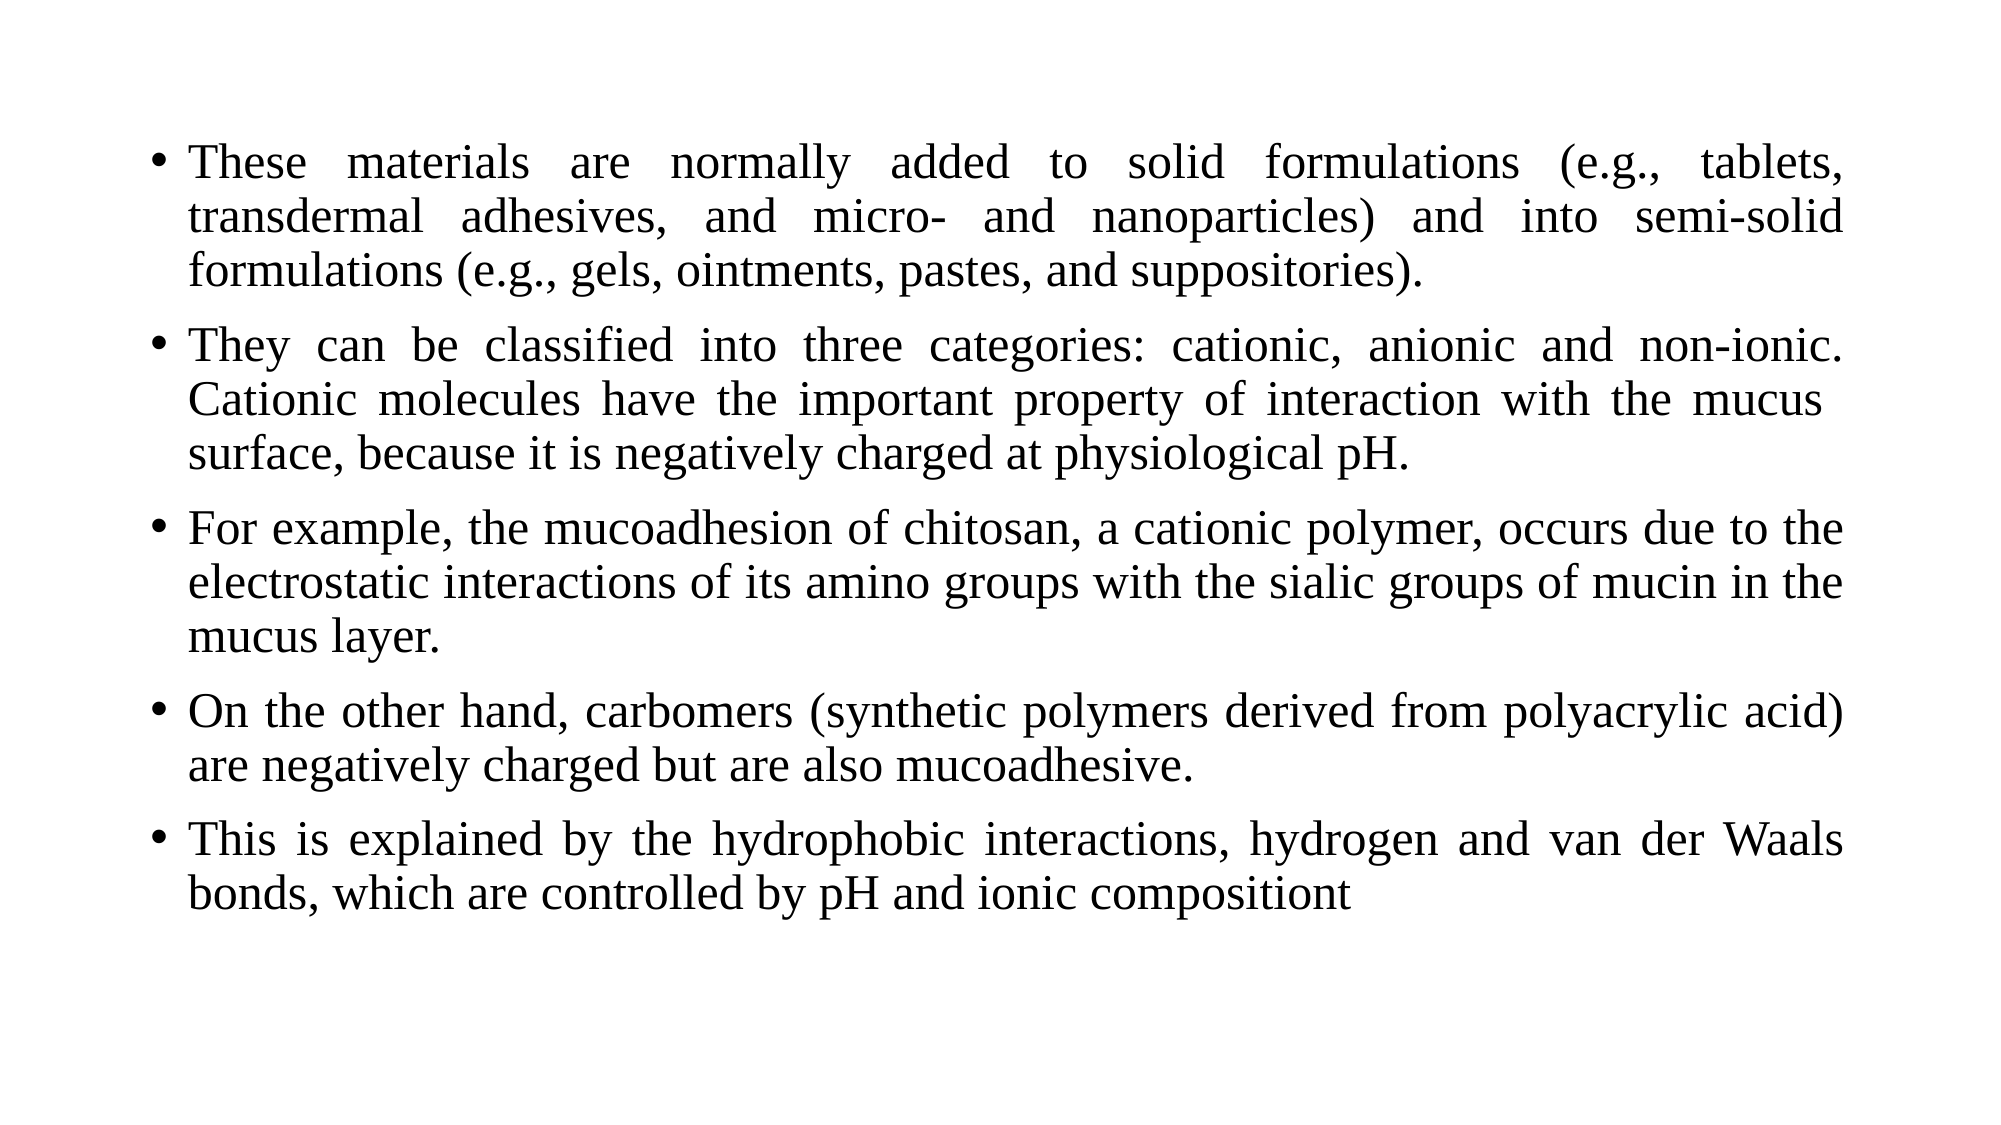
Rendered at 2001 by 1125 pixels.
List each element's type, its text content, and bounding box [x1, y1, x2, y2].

list These materials are normally added to solid formulations (e.g., tablets, transdermal adhesives, and micro- and nanoparticles) and into semi-solid formulations (e.g., gels, ointments, pastes, and suppositories). They can be classified into three categories: cationic, anionic and non-ionic. Cationic molecules have the important property of interaction with the mucus surface, because it is negatively charged at physiological pH. For example, the mucoadhesion of chitosan, a cationic polymer, occurs due to the electrostatic interactions of its amino groups with the sialic groups of mucin in the mucus layer. On the other hand, carbomers (synthetic polymers derived from polyacrylic acid) are negatively charged but are also mucoadhesive. This is explained by the hydrophobic interactions, hydrogen and van der Waals bonds, which are controlled by pH and ionic compositiont [135, 128, 1861, 842]
